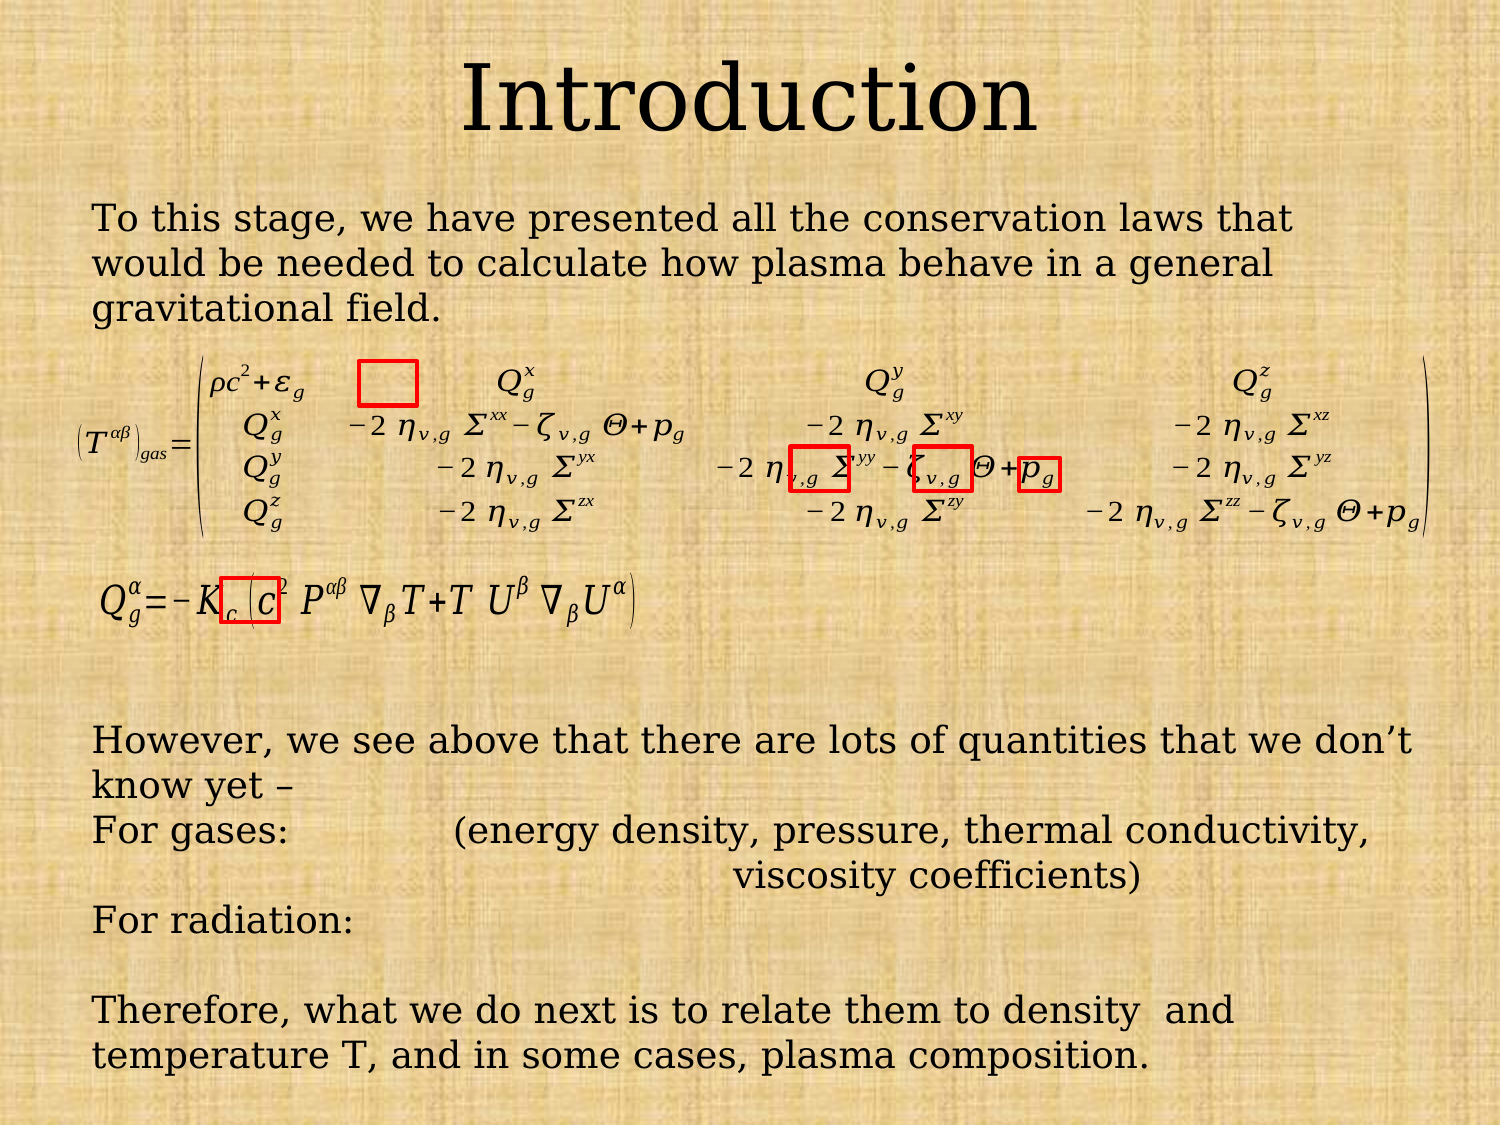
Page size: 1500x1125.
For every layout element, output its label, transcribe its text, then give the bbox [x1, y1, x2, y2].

text_box To this stage, we have presented all the conservation laws that would be needed to calculate how plasma behave in a general gravitational field. [76, 186, 1433, 337]
picture [0, 0, 1500, 1125]
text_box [76, 352, 1433, 632]
title Introduction [75, 0, 1425, 188]
